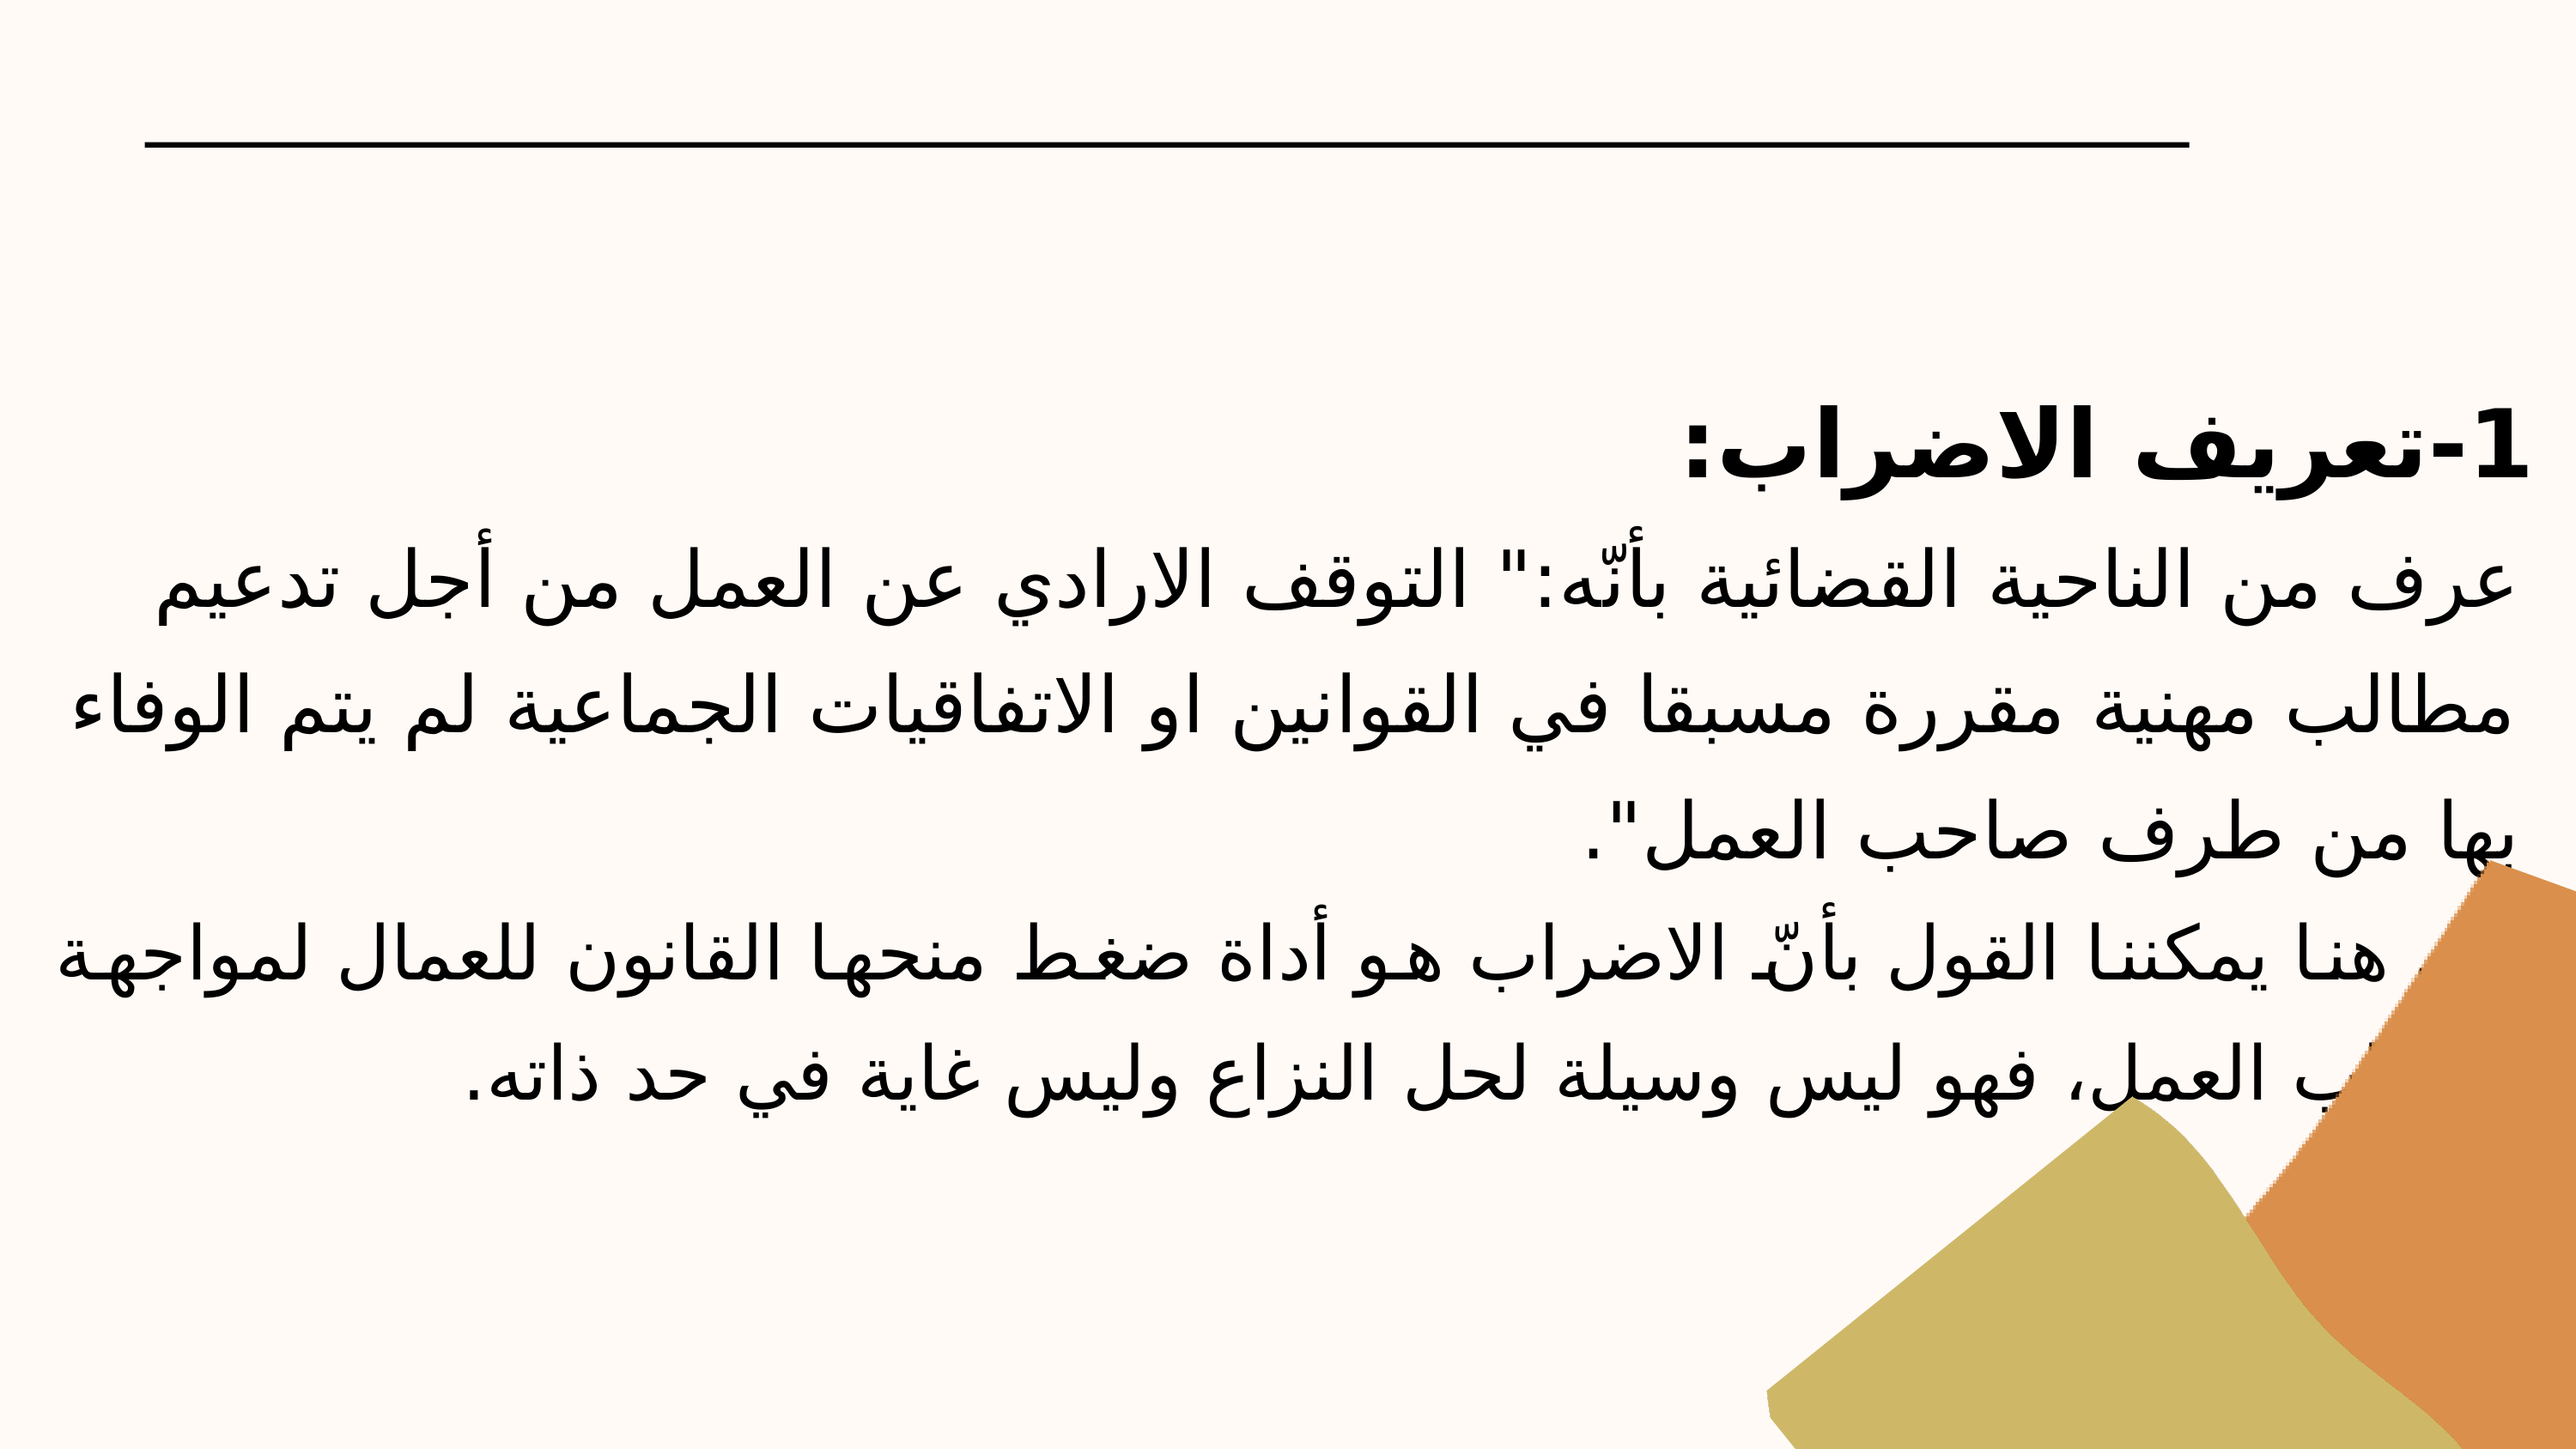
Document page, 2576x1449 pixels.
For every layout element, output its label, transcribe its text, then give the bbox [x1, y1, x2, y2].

text_box [1755, 1003, 2567, 1449]
text_box [1442, 592, 2576, 1449]
text_box 1-تعريف الاضراب: عرف من الناحية القضائية بأنّه:" التوقف الارادي عن العمل من أجل تدعيم مطالب مهنية مقررة مسبقا في القوانين او الاتفاقيات الجماعية لم يتم الوفاء بها من طرف صاحب العمل". من هنا يمكننا القول بأنّ الاضراب هو أداة ضغط منحها القانون للعمال لمواجهة أصحاب العمل، فهو ليس وسيلة لحل النزاع وليس غاية في حد ذاته. [55, 345, 2521, 1236]
